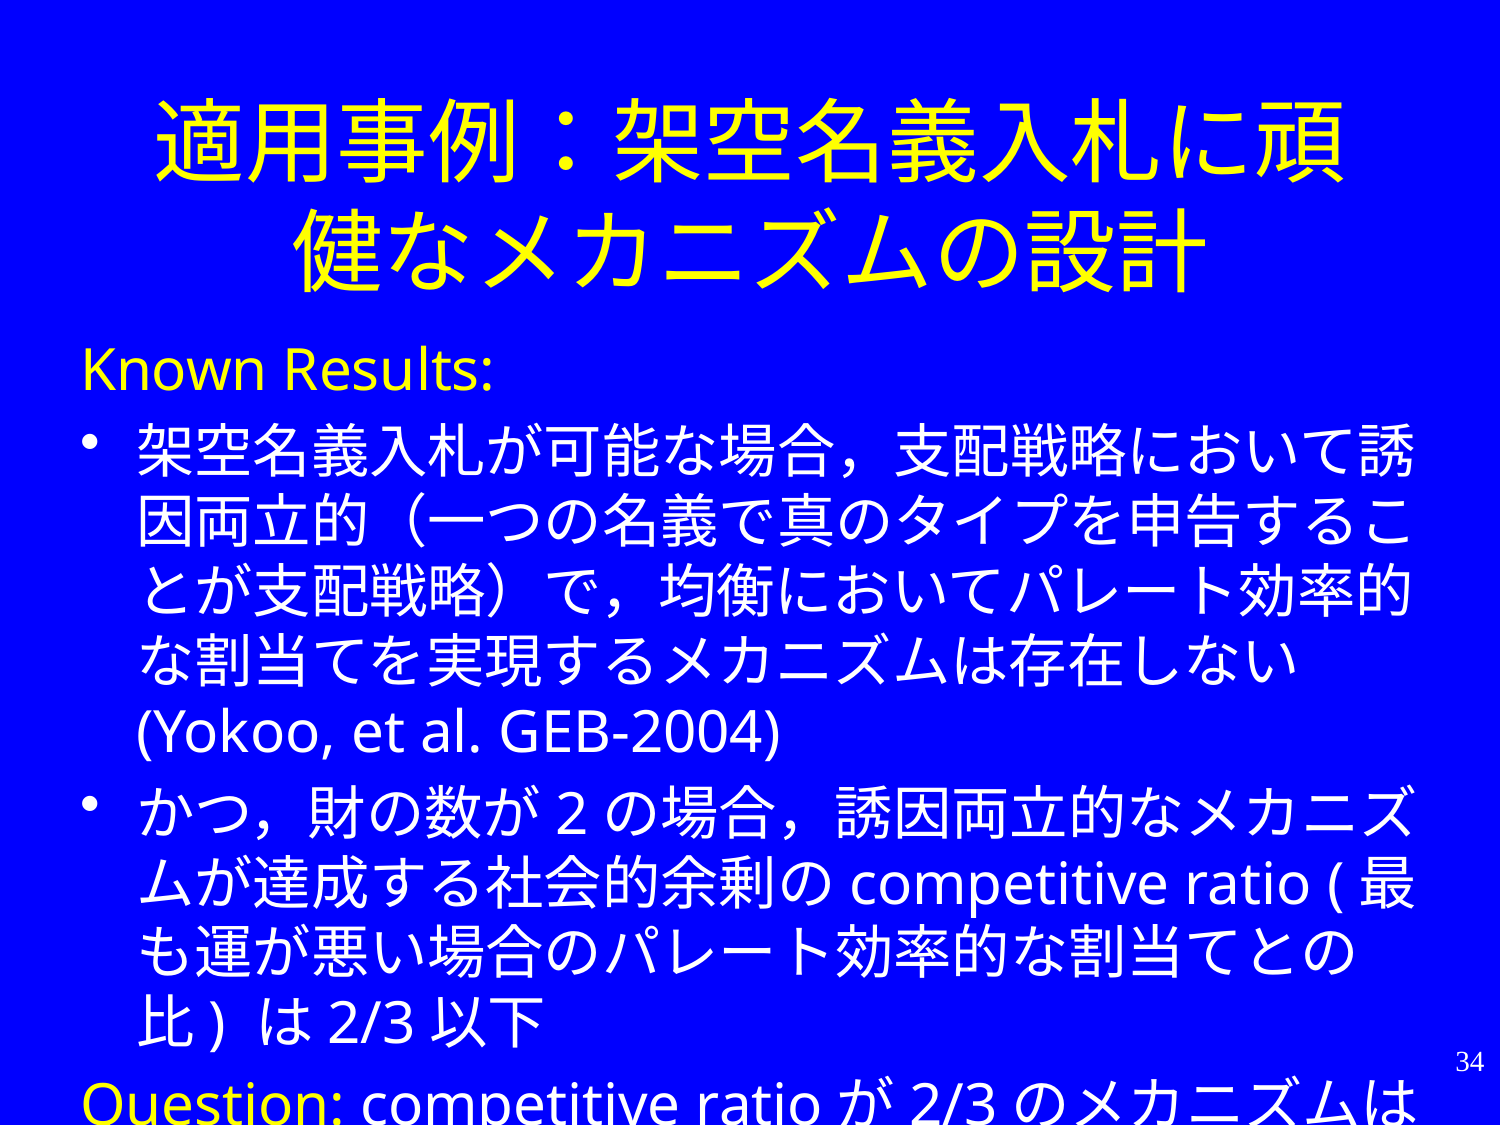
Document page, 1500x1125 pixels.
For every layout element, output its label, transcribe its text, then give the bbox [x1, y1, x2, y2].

title 適用事例：架空名義入札に頑健なメカニズムの設計 [112, 99, 1388, 288]
list Known Results: 架空名義入札が可能な場合，支配戦略において誘因両立的（一つの名義で真のタイプを申告することが支配戦略）で，均衡においてパレート効率的な割当てを実現するメカニズムは存在しない (Yokoo, et al. GEB-2004) かつ，財の数が2の場合，誘因両立的なメカニズムが達成する社会的余剰のcompetitive ratio (最も運が悪い場合のパレート効率的な割当てとの比) は2/3以下 Question: competitive ratioが2/3のメカニズムはある? [64, 324, 1448, 1001]
slide_number 34 [1187, 1034, 1500, 1111]
